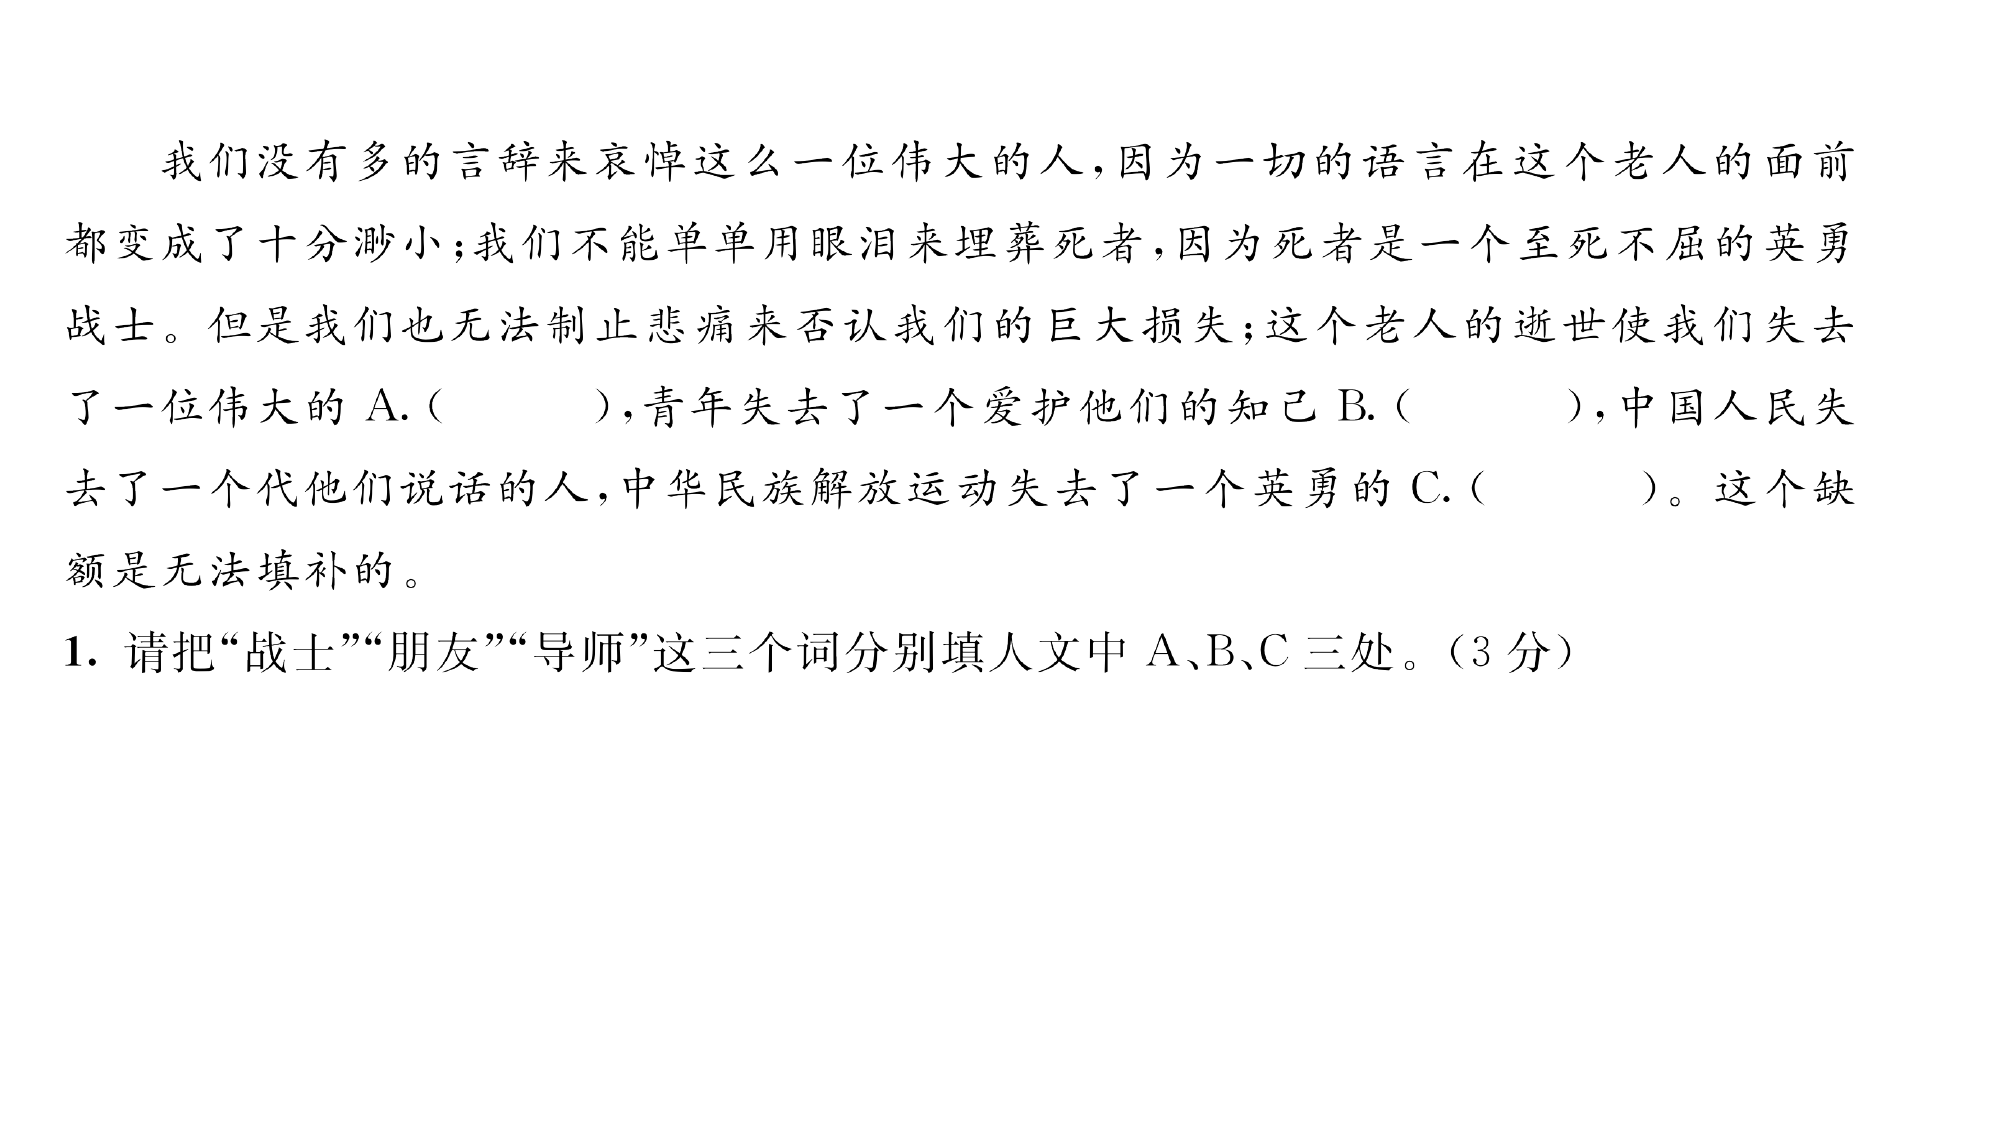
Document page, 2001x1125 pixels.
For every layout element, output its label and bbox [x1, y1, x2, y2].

picture [60, 117, 1952, 691]
